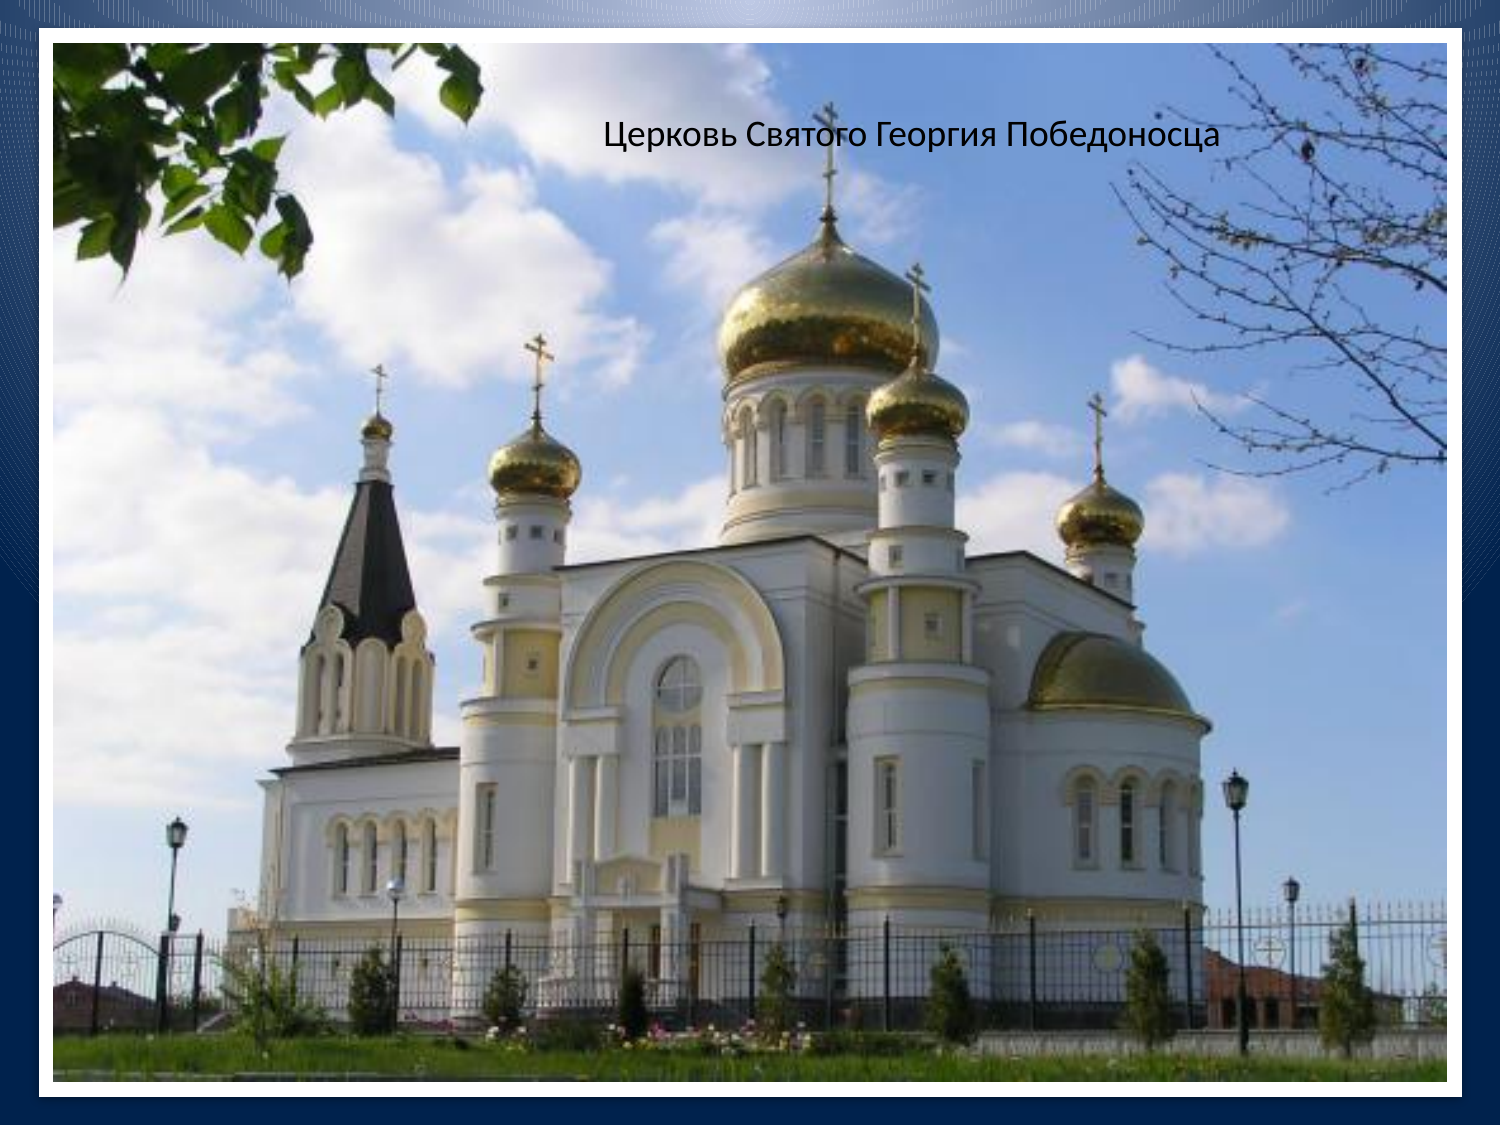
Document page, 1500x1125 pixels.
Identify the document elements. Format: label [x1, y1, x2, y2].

picture [52, 42, 1448, 1083]
